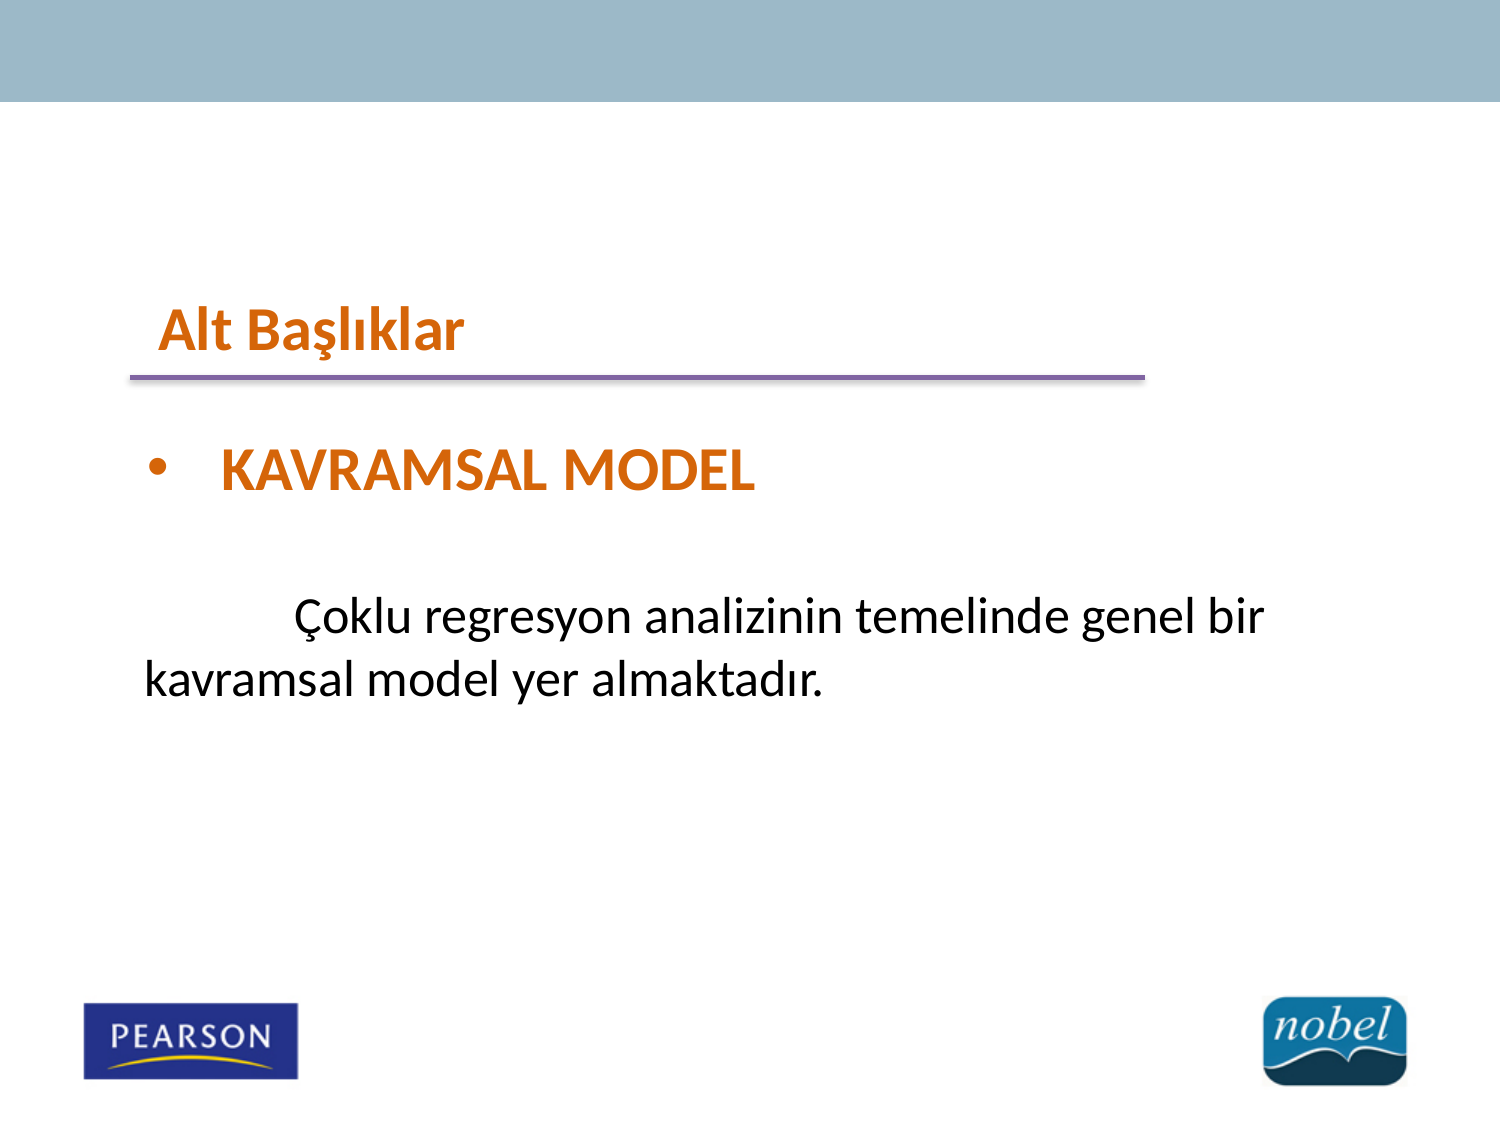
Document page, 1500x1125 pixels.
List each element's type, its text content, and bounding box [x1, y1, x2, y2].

picture [0, 0, 1500, 1125]
text_box Alt Başlıklar [143, 280, 482, 371]
text_box KAVRAMSAL MODEL [132, 420, 772, 511]
text_box Çoklu regresyon analizinin temelinde genel bir kavramsal model yer almaktadır. [129, 574, 1371, 714]
